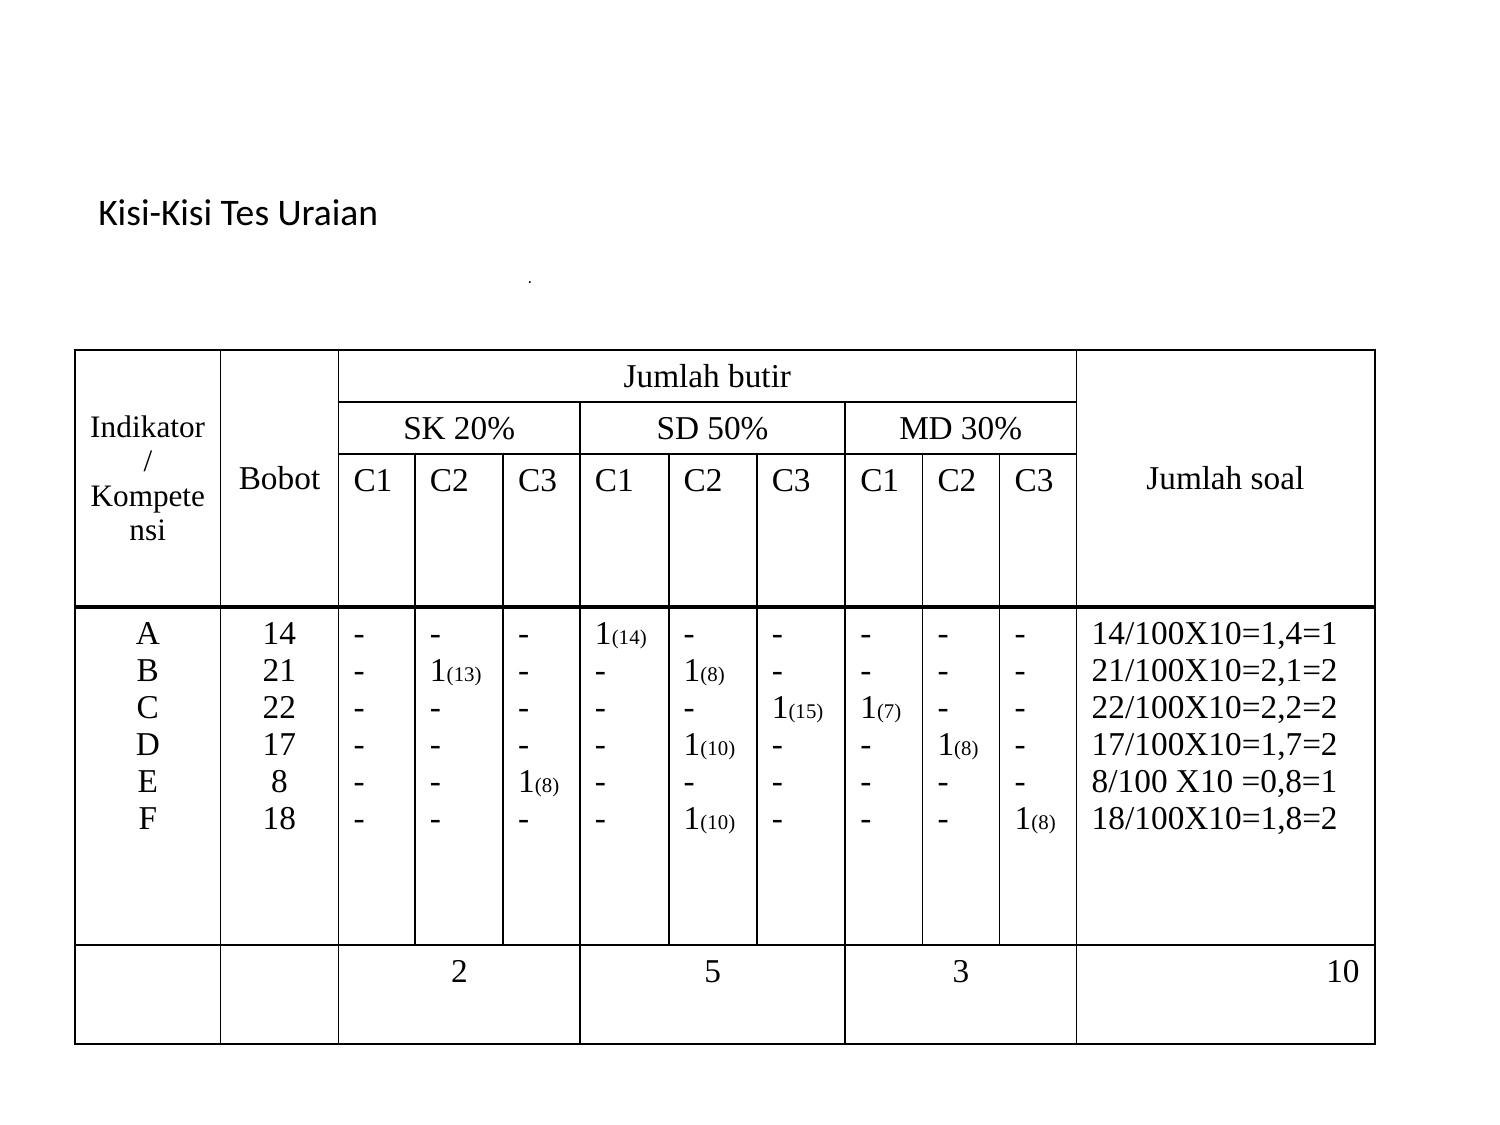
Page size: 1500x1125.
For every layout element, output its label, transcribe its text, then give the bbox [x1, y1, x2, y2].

table_cell C3 [758, 455, 844, 605]
table_cell - - 1(15) - - - [758, 609, 844, 944]
table_cell 10 [1077, 946, 1374, 1043]
table_cell C3 [1000, 455, 1076, 605]
table_cell MD 30% [846, 403, 1076, 453]
table_cell 14 21 22 17 8 18 [221, 609, 338, 944]
table_cell 2 [339, 946, 579, 1043]
table_cell 3 [846, 946, 1076, 1043]
table_cell 1(14) - - - - - [581, 609, 668, 944]
table_cell SD 50% [581, 403, 844, 453]
text_box Kisi-Kisi Tes Uraian [83, 180, 394, 241]
table_cell - - - - - 1(8) [1000, 609, 1076, 944]
table_cell C3 [504, 455, 579, 605]
table_header Jumlah butir [339, 351, 1076, 401]
table_cell - - - 1(8) - - [923, 609, 999, 944]
table_cell C1 [339, 455, 414, 605]
table_header Bobot [221, 351, 338, 605]
table_cell C2 [416, 455, 502, 605]
table_cell C1 [846, 455, 922, 605]
table_cell 5 [581, 946, 844, 1043]
table_cell C1 [581, 455, 668, 605]
table_header Jumlah soal [1077, 351, 1374, 605]
table_cell - - - - - - [339, 609, 414, 944]
table_cell - - 1(7) - - - [846, 609, 922, 944]
table_cell [221, 946, 338, 1043]
table_cell 14/100X10=1,4=1 21/100X10=2,1=2 22/100X10=2,2=2 17/100X10=1,7=2 8/100 X10 =0,8=1 18/100X10=1,8=2 [1077, 609, 1374, 944]
table_cell A B C D E F [76, 609, 220, 944]
table_cell SK 20% [339, 403, 579, 453]
table_cell C2 [923, 455, 999, 605]
table_header Indikator/ Kompetensi [76, 351, 220, 605]
table_cell C2 [670, 455, 756, 605]
table_cell [76, 946, 220, 1043]
table_cell - - - - 1(8) - [504, 609, 579, 944]
table_cell - 1(8) - 1(10) - 1(10) [670, 609, 756, 944]
table_cell - 1(13) - - - - [416, 609, 502, 944]
